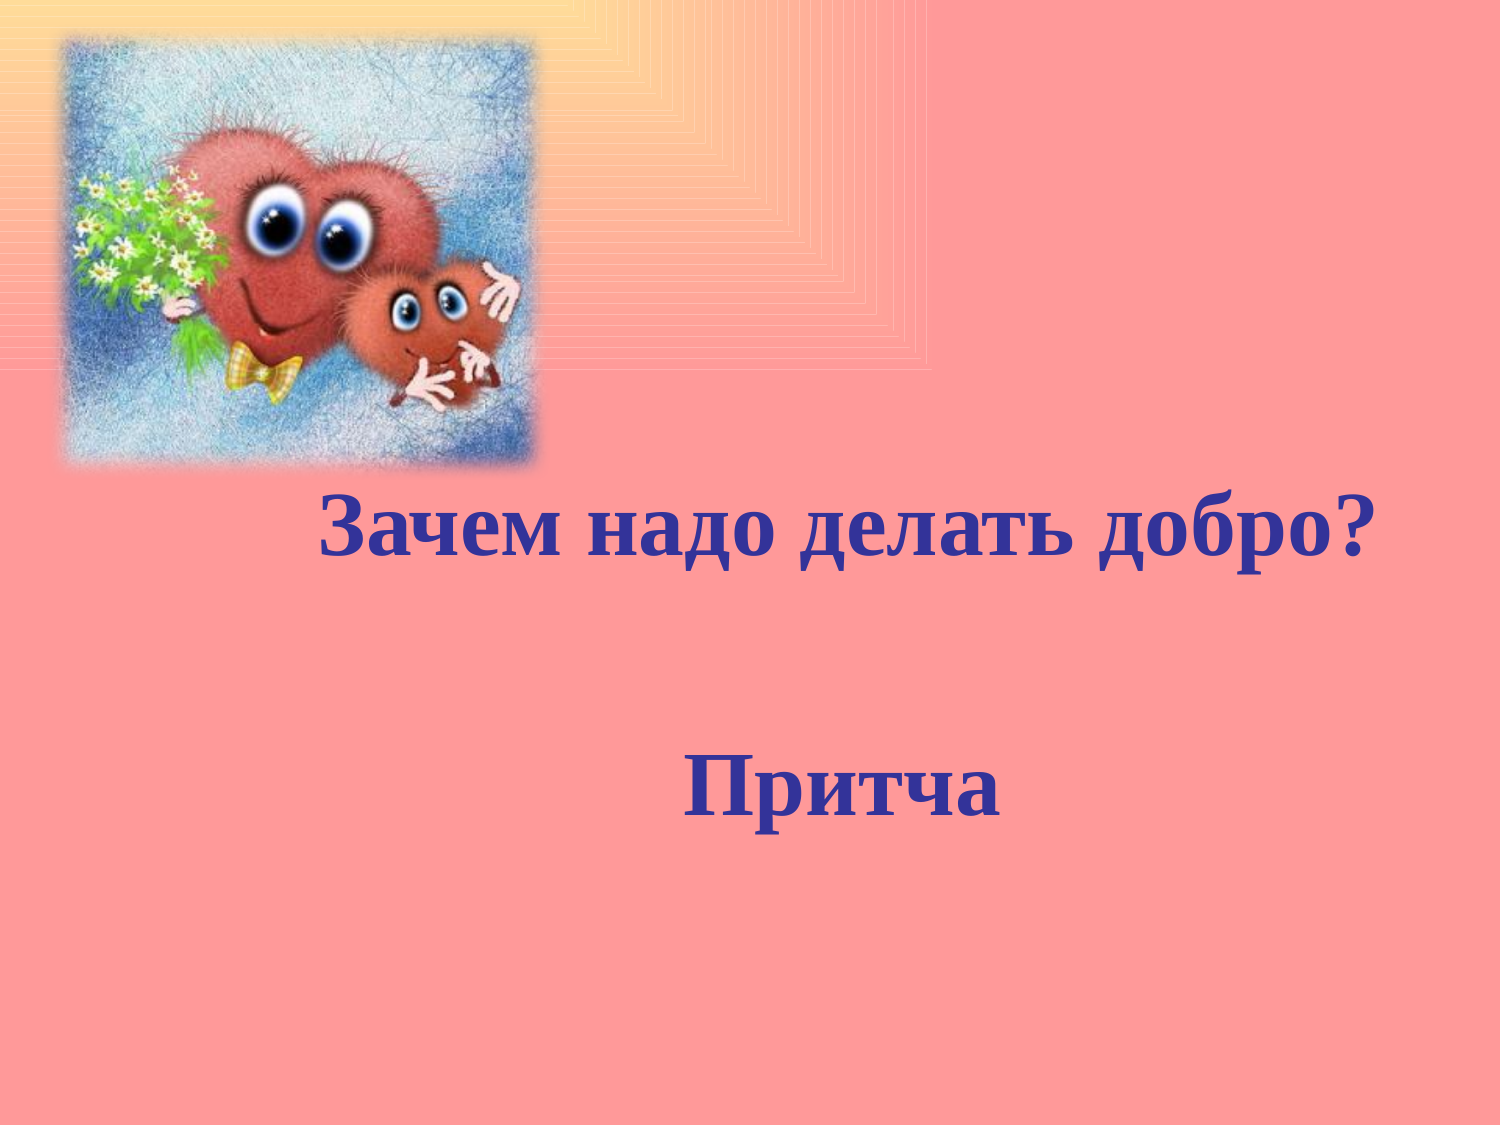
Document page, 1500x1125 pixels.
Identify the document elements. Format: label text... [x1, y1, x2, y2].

text_box Притча [253, 715, 1294, 841]
text_box Зачем надо делать добро? [159, 456, 1471, 691]
picture [46, 23, 552, 481]
